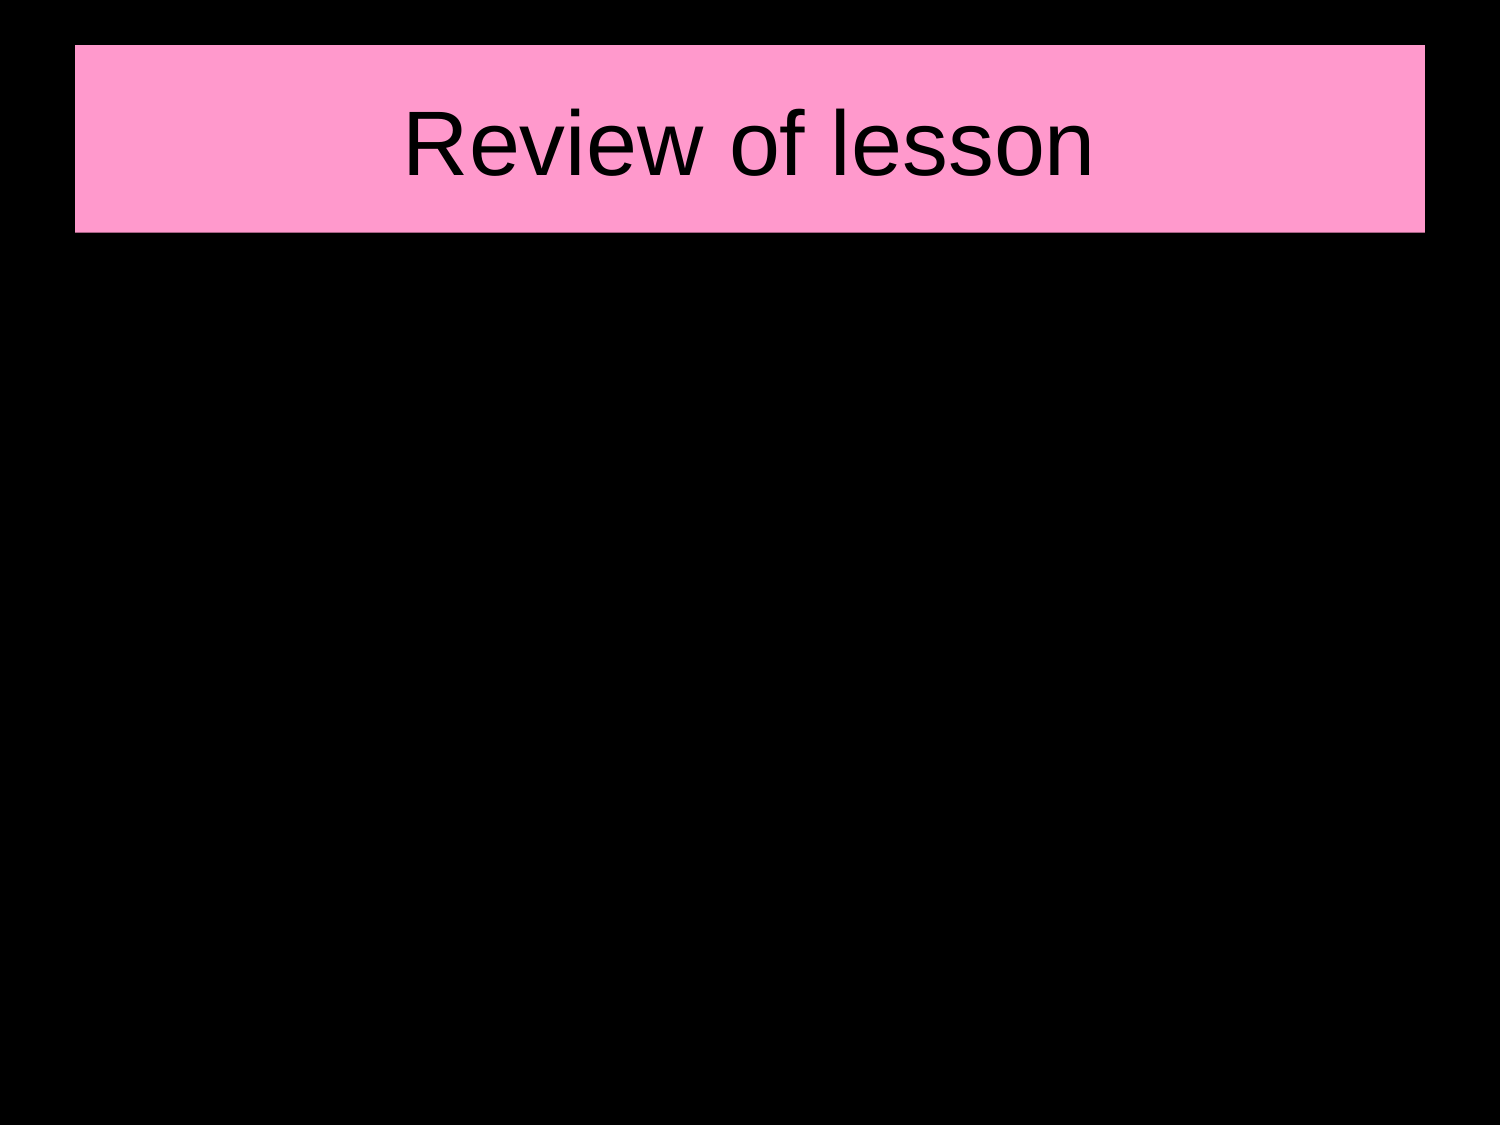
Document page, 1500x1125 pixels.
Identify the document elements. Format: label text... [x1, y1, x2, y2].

title Review of lesson [75, 45, 1425, 233]
